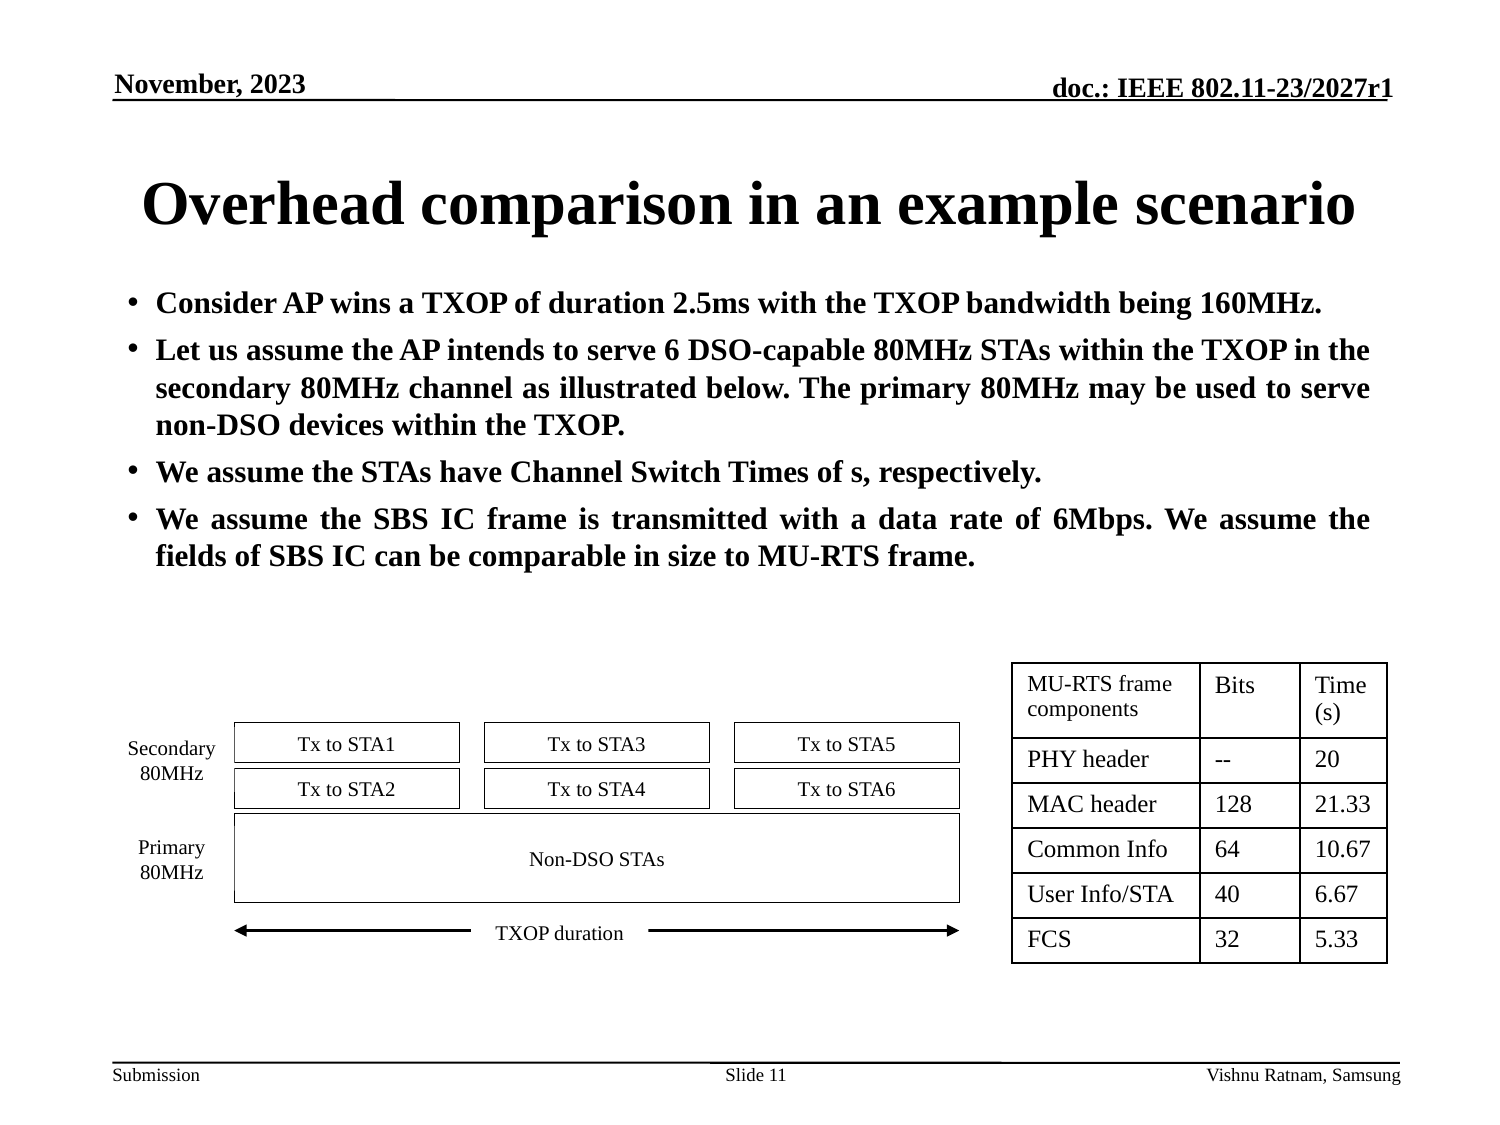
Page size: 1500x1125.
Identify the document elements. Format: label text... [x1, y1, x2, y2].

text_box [109, 722, 960, 953]
title Overhead comparison in an example scenario [112, 112, 1388, 288]
footer Vishnu Ratnam, Samsung [878, 1061, 1402, 1093]
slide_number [114, 54, 423, 100]
slide_number Slide 11 [712, 1061, 800, 1123]
